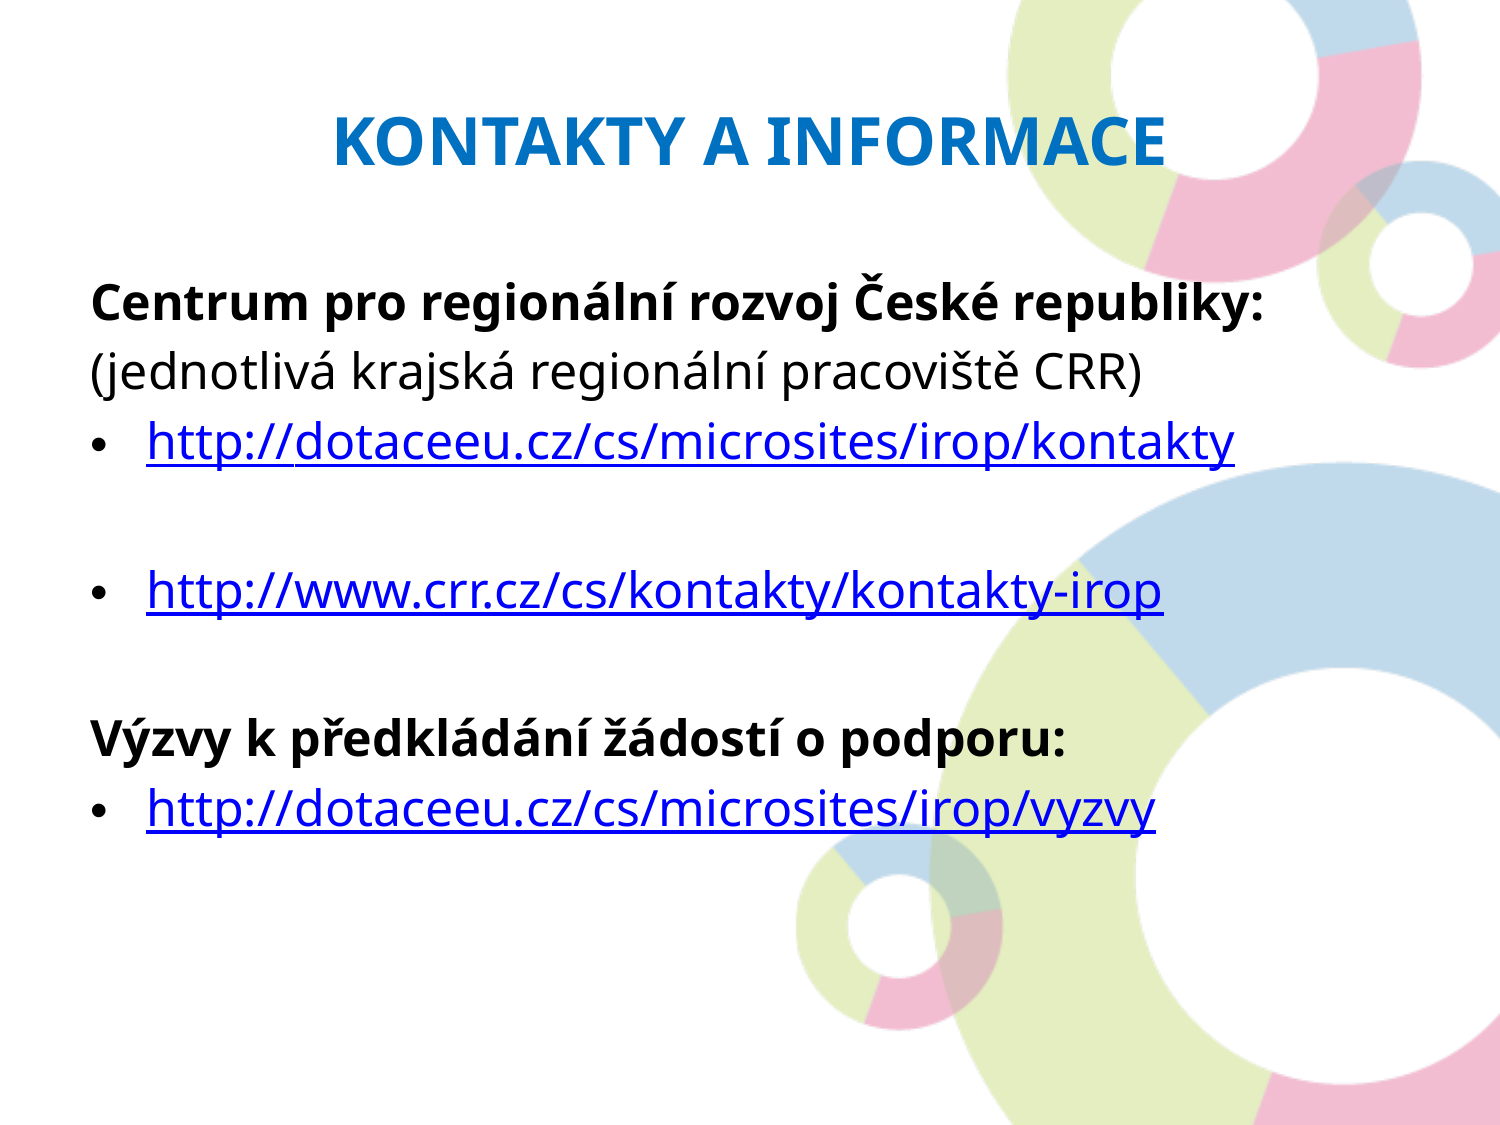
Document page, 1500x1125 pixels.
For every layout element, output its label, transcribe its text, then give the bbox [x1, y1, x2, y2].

title Kontakty a informace [75, 45, 1425, 233]
list Centrum pro regionální rozvoj České republiky: (jednotlivá krajská regionální pracoviště CRR) http://dotaceeu.cz/cs/microsites/irop/kontakty http://www.crr.cz/cs/kontakty/kontakty-irop Výzvy k předkládání žádostí o podporu: http://dotaceeu.cz/cs/microsites/irop/vyzvy [75, 262, 1425, 1005]
